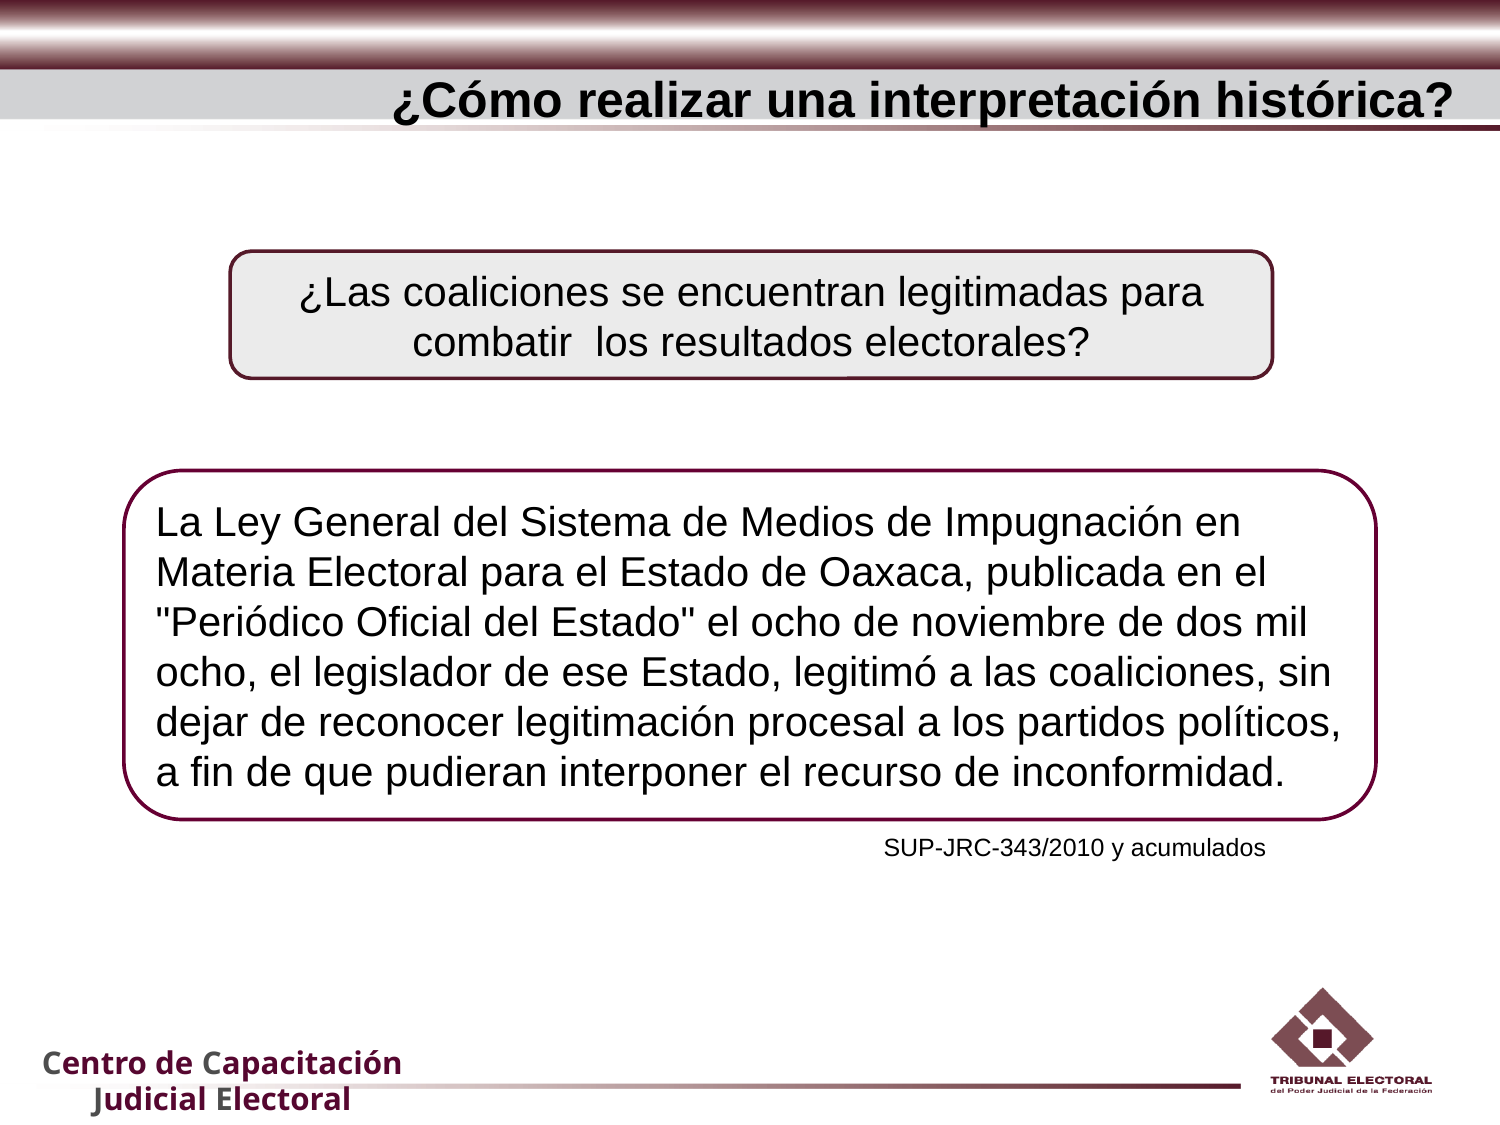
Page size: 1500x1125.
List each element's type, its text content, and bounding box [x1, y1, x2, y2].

picture [0, 0, 1500, 1093]
text_box SUP-JRC-343/2010 y acumulados [812, 824, 1282, 869]
text_box La Ley General del Sistema de Medios de Impugnación en Materia Electoral para el Estado de Oaxaca, publicada en el "Periódico Oficial del Estado" el ocho de noviembre de dos mil ocho, el legislador de ese Estado, legitimó a las coaliciones, sin dejar de reconocer legitimación procesal a los partidos políticos, a fin de que pudieran interponer el recurso de inconformidad. [123, 470, 1376, 820]
text_box ¿Cómo realizar una interpretación histórica? [376, 60, 1471, 136]
text_box ¿Las coaliciones se encuentran legitimadas para combatir los resultados electorales? [230, 251, 1273, 379]
